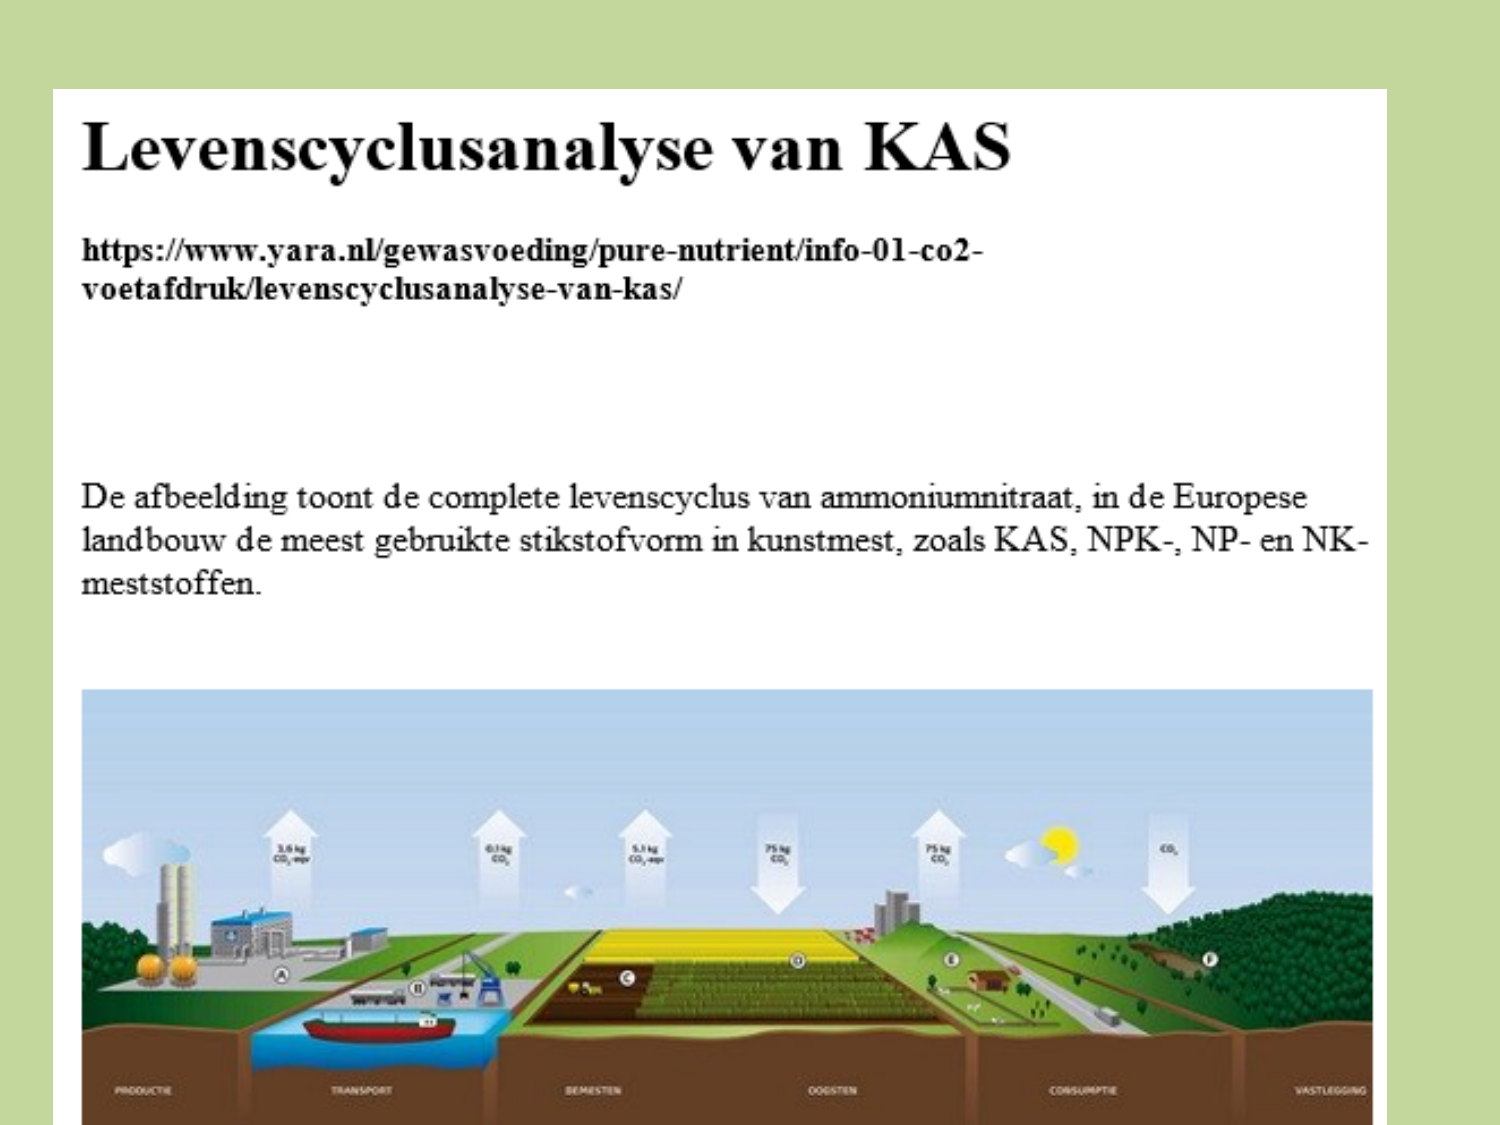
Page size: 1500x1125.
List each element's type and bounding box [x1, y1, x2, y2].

picture [52, 89, 1388, 1125]
